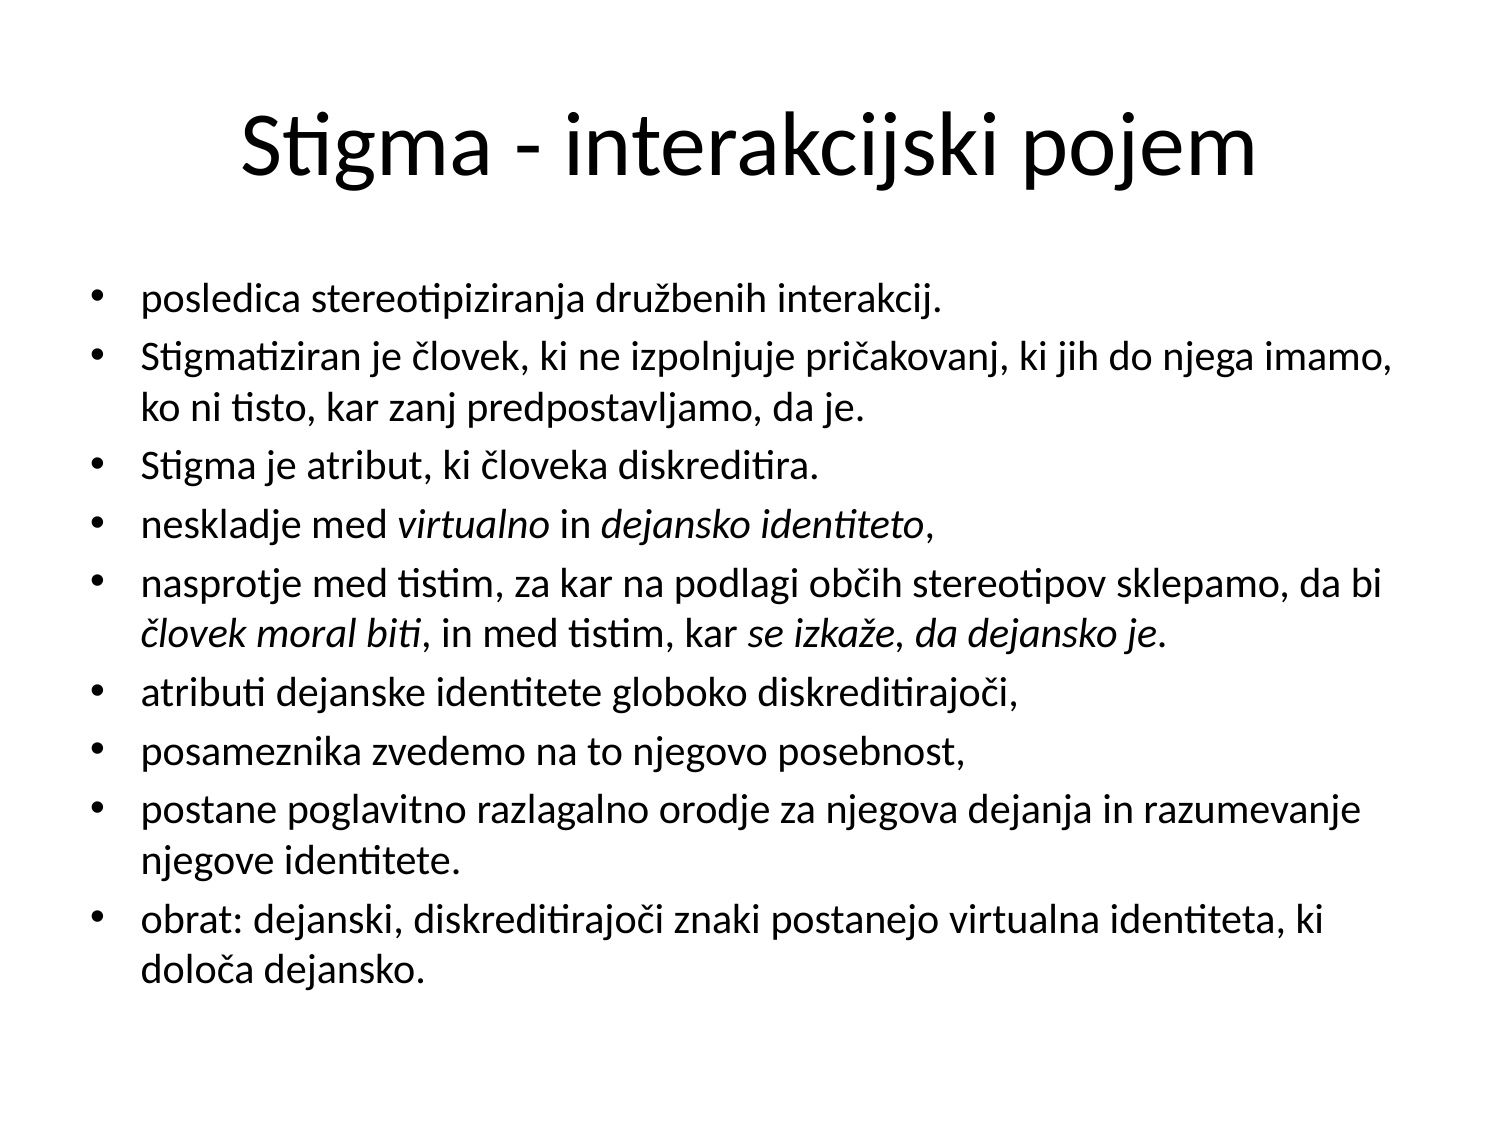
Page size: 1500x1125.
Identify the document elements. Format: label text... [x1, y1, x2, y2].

title Stigma - interakcijski pojem [75, 45, 1425, 233]
list posledica stereotipiziranja družbenih interakcij. Stigmatiziran je človek, ki ne izpolnjuje pričakovanj, ki jih do njega imamo, ko ni tisto, kar zanj predpostavljamo, da je. Stigma je atribut, ki človeka diskreditira. neskladje med virtualno in dejansko identiteto, nasprotje med tistim, za kar na podlagi občih stereotipov sklepamo, da bi človek moral biti, in med tistim, kar se izkaže, da dejansko je. atributi dejanske identitete globoko diskreditirajoči, posameznika zvedemo na to njegovo posebnost, postane poglavitno razlagalno orodje za njegova dejanja in razumevanje njegove identitete. obrat: dejanski, diskreditirajoči znaki postanejo virtualna identiteta, ki določa dejansko. [75, 262, 1425, 1005]
